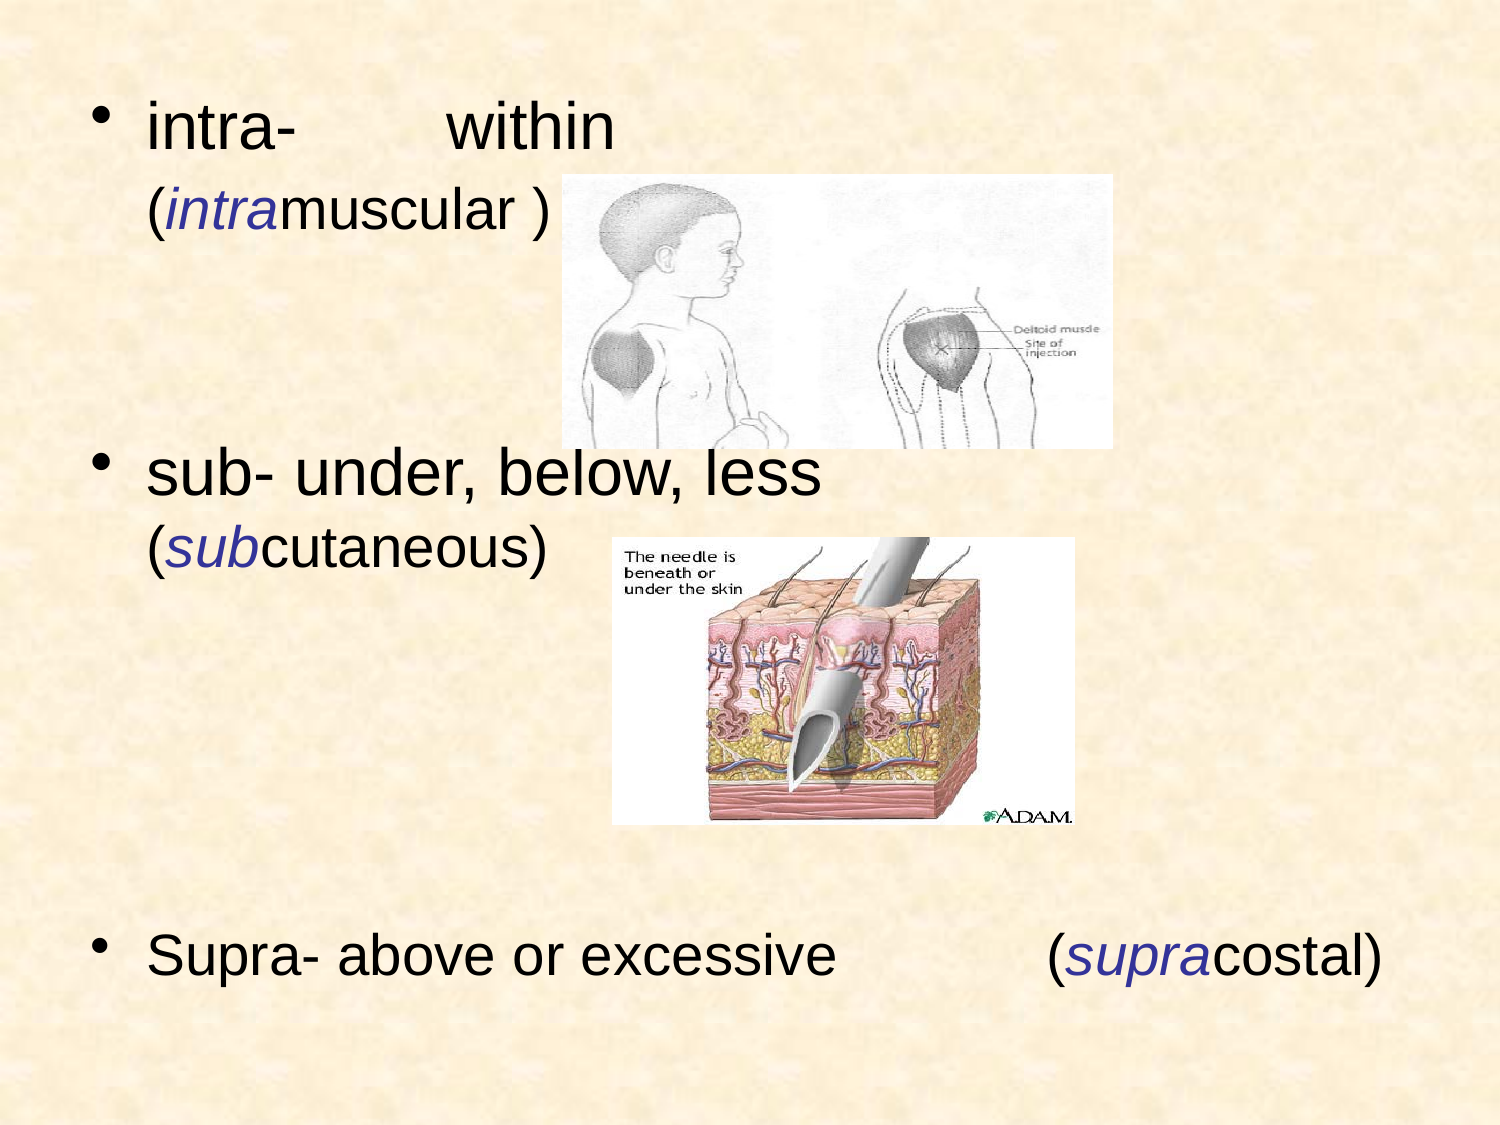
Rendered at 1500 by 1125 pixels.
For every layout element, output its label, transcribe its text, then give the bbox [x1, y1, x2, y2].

picture [0, 0, 1500, 1125]
list intra- within (intramuscular ) sub- under, below, less (subcutaneous) Supra- above or excessive (supracostal) [74, 74, 1426, 1006]
